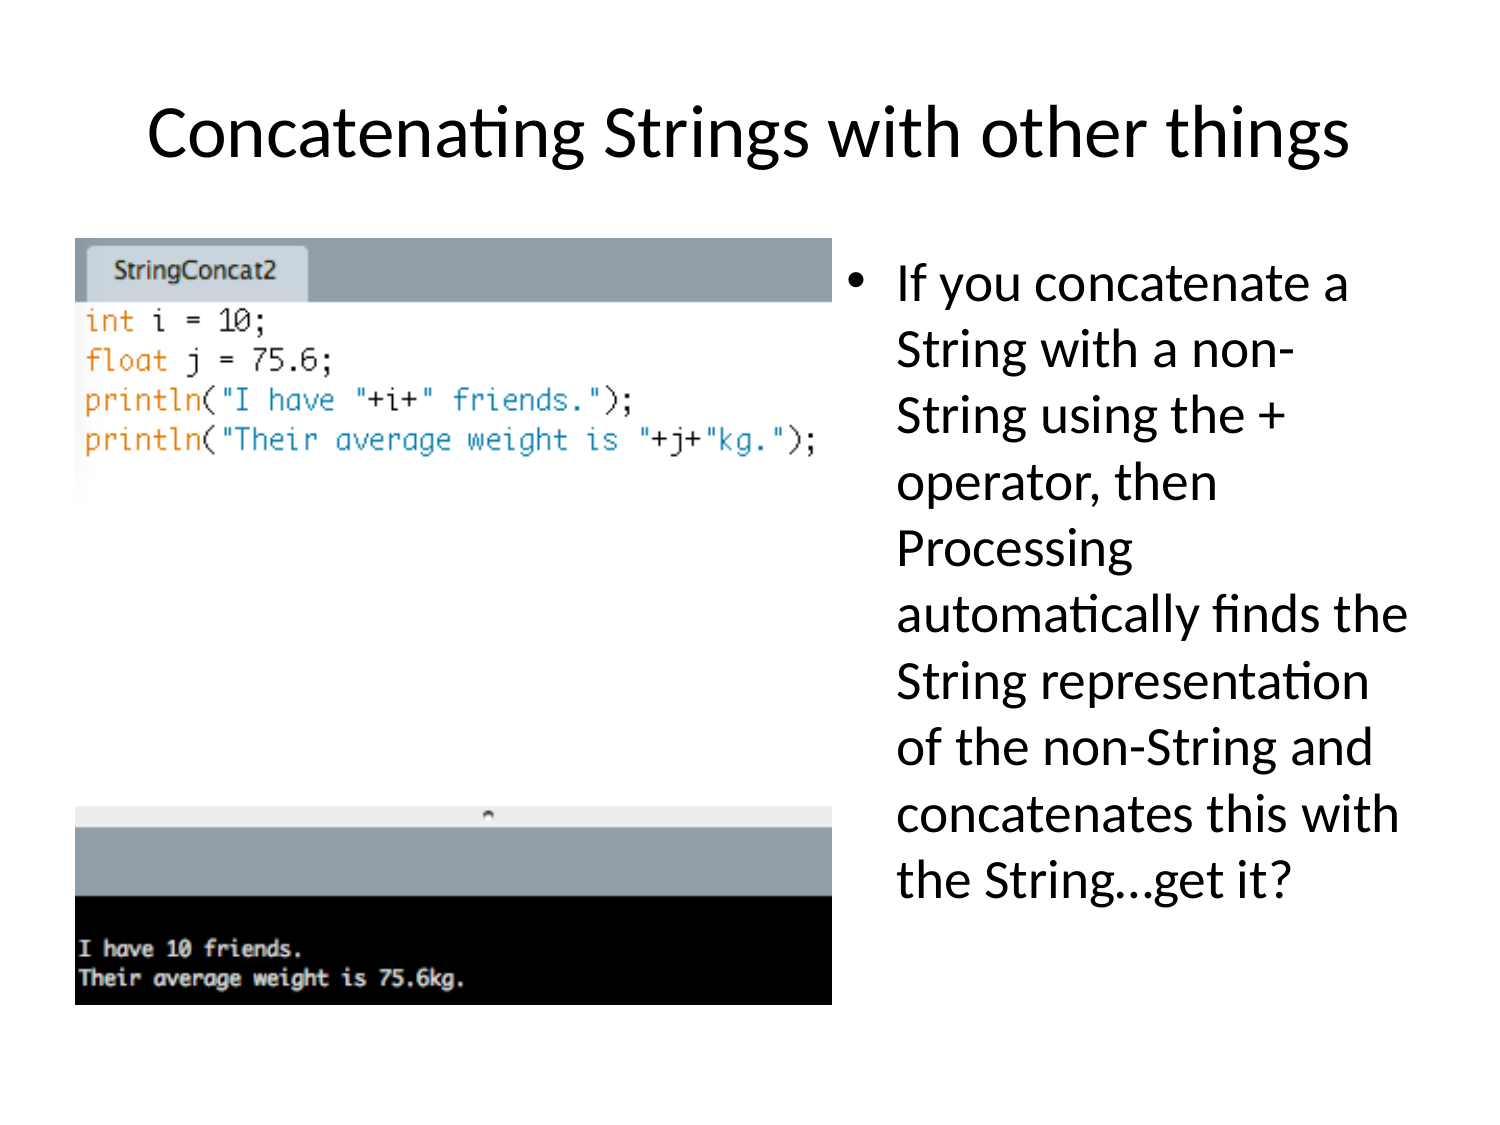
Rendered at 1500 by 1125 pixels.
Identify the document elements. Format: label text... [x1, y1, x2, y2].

list If you concatenate a String with a non-String using the + operator, then Processing automatically finds the String representation of the non-String and concatenates this with the String…get it? [832, 238, 1425, 1005]
picture [74, 237, 832, 1006]
title Concatenating Strings with other things [75, 45, 1425, 211]
